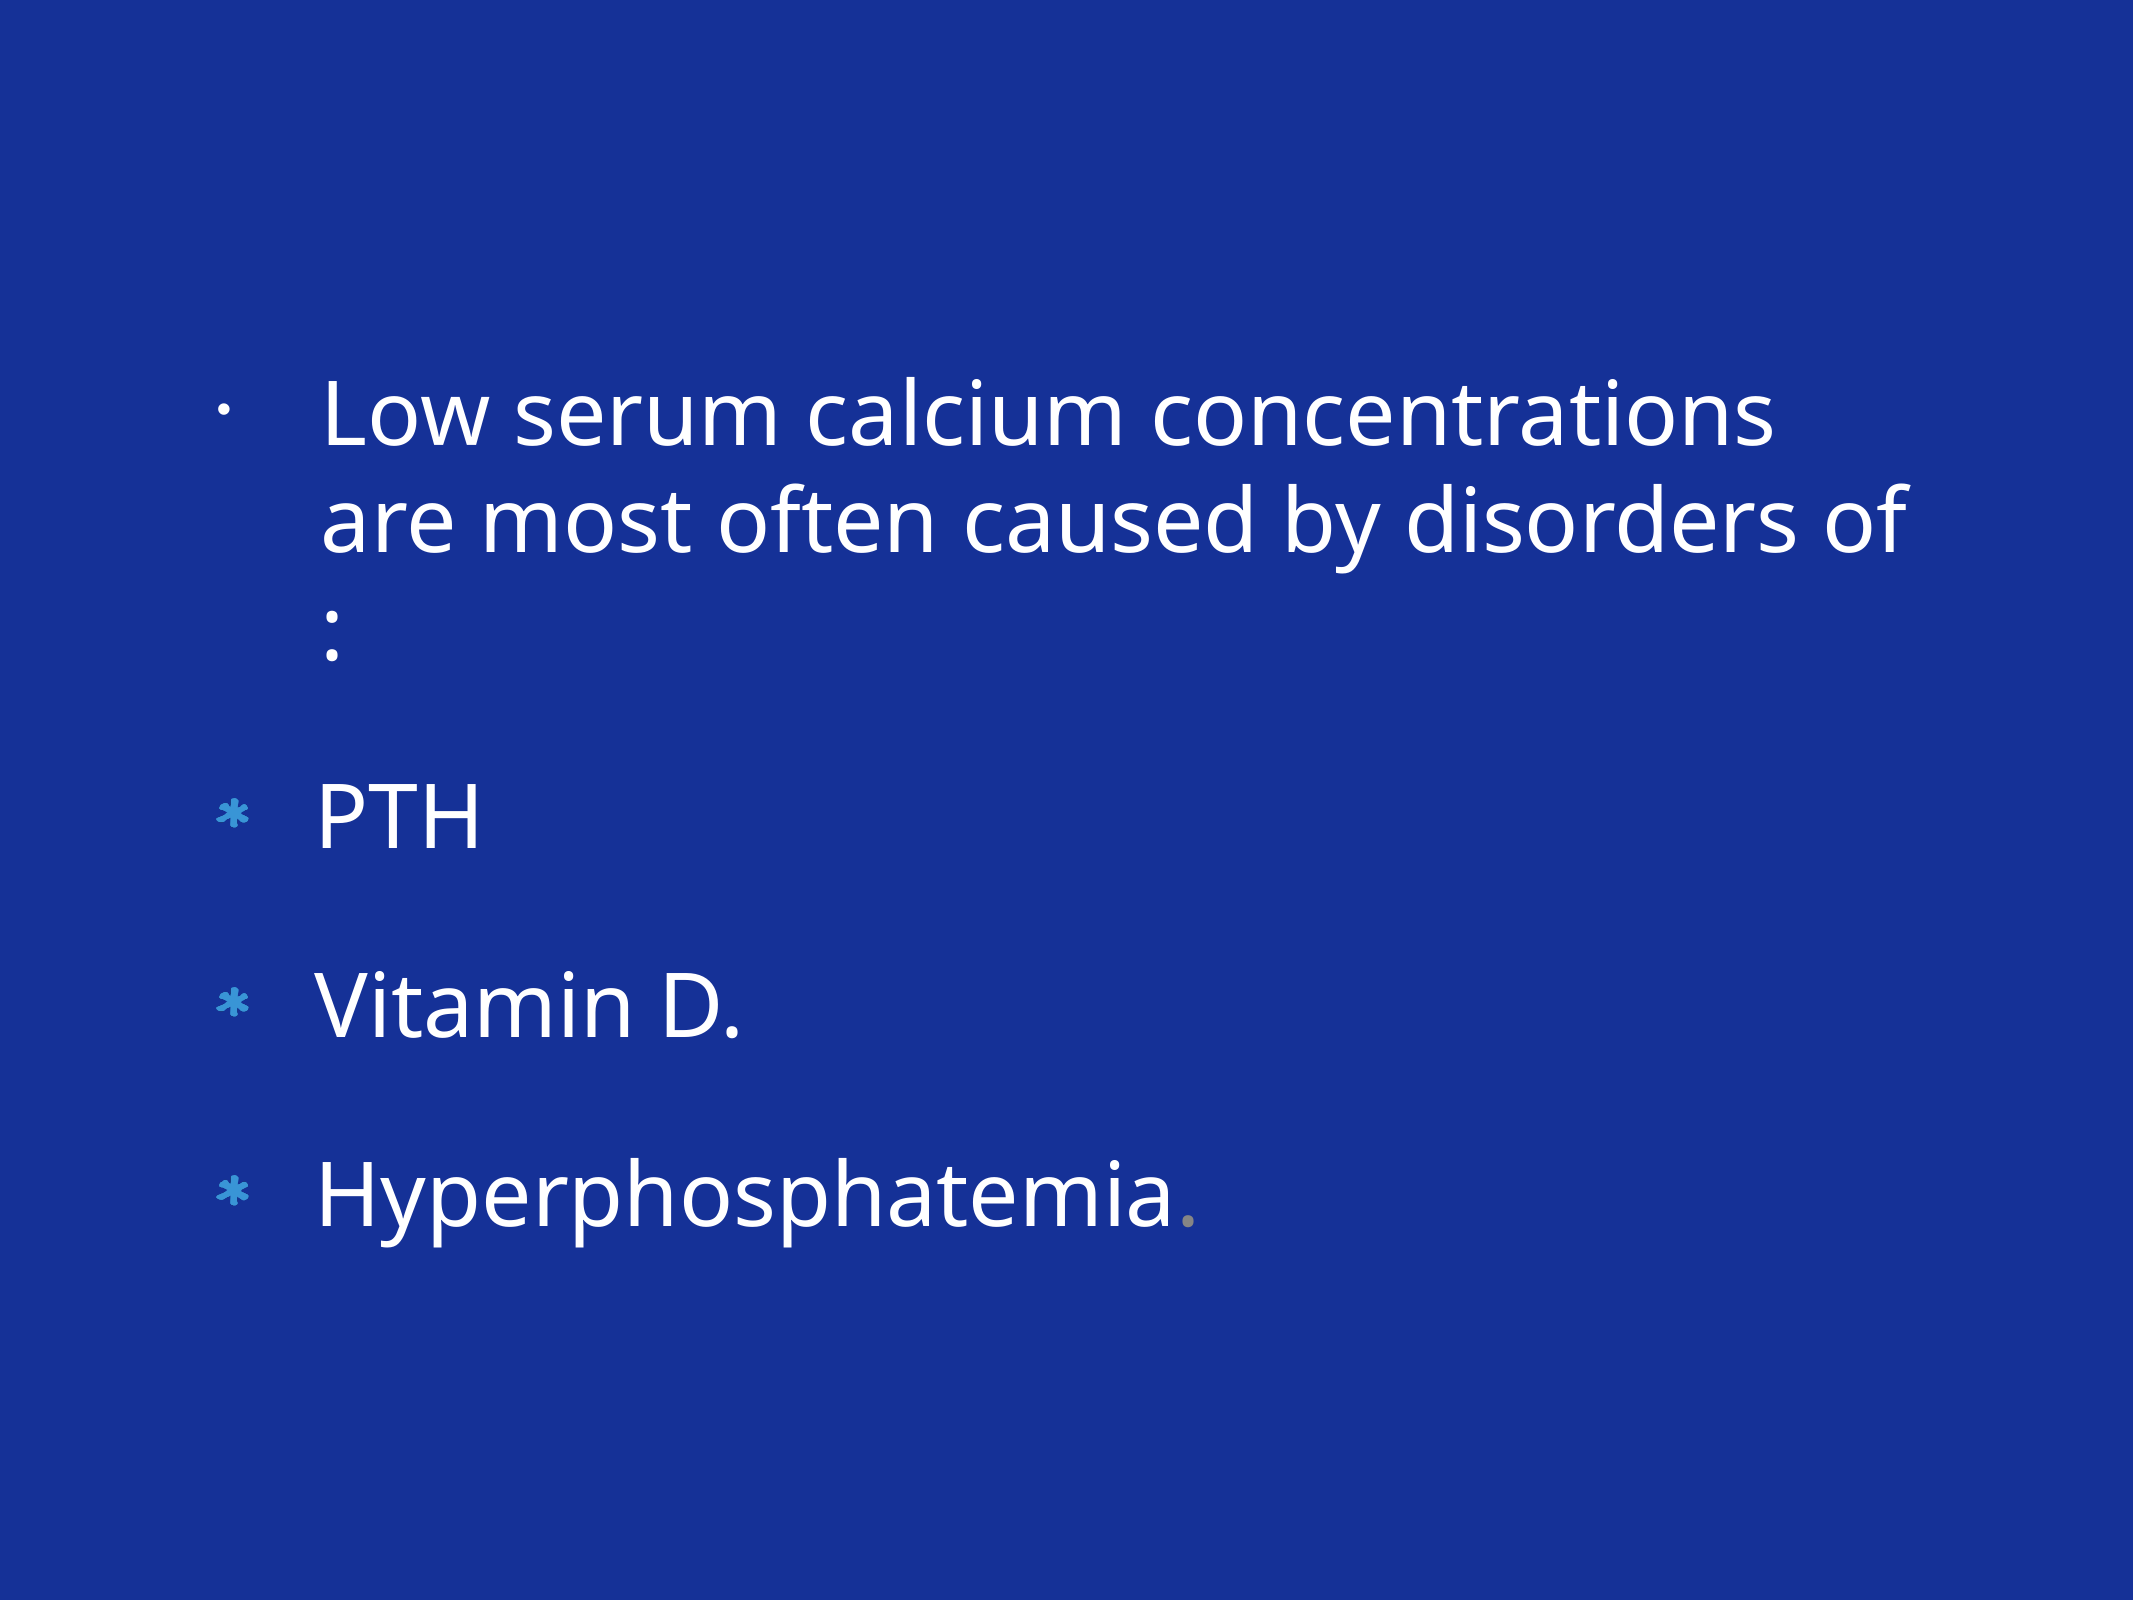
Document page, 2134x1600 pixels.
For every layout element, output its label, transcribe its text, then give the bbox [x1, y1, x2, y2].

picture [216, 1175, 249, 1206]
picture [216, 987, 249, 1017]
list Low serum calcium concentrations are most often caused by disorders of : PTH Vitamin D. Hyperphosphatemia. [207, 207, 1926, 1393]
picture [216, 798, 249, 828]
